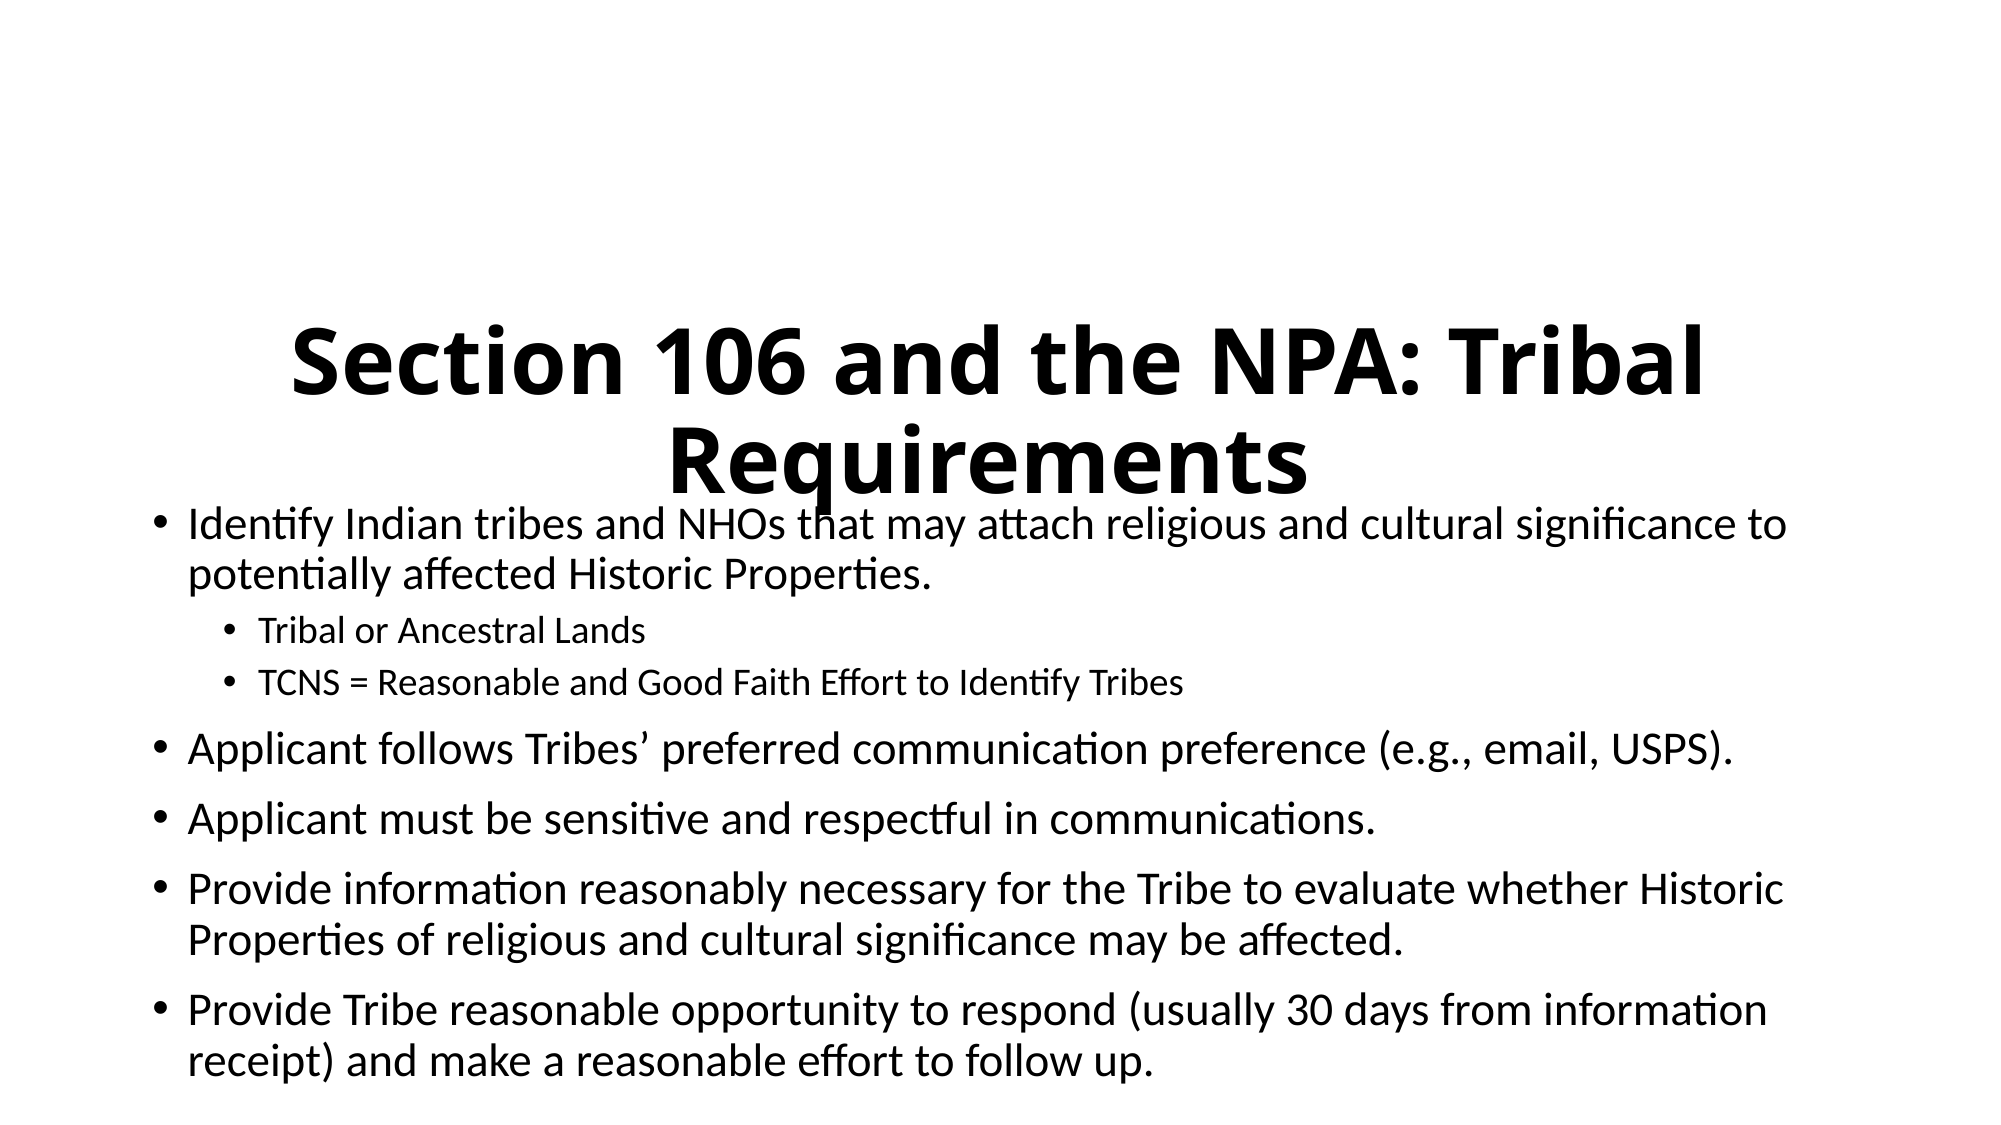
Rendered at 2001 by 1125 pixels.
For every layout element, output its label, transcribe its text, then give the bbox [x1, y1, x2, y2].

title Section 106 and the NPA: Tribal Requirements [137, 336, 1863, 491]
list Identify Indian tribes and NHOs that may attach religious and cultural significance to potentially affected Historic Properties. Tribal or Ancestral Lands TCNS = Reasonable and Good Faith Effort to Identify Tribes Applicant follows Tribes’ preferred communication preference (e.g., email, USPS). Applicant must be sensitive and respectful in communications. Provide information reasonably necessary for the Tribe to evaluate whether Historic Properties of religious and cultural significance may be affected. Provide Tribe reasonable opportunity to respond (usually 30 days from information receipt) and make a reasonable effort to follow up. [137, 491, 1863, 1099]
